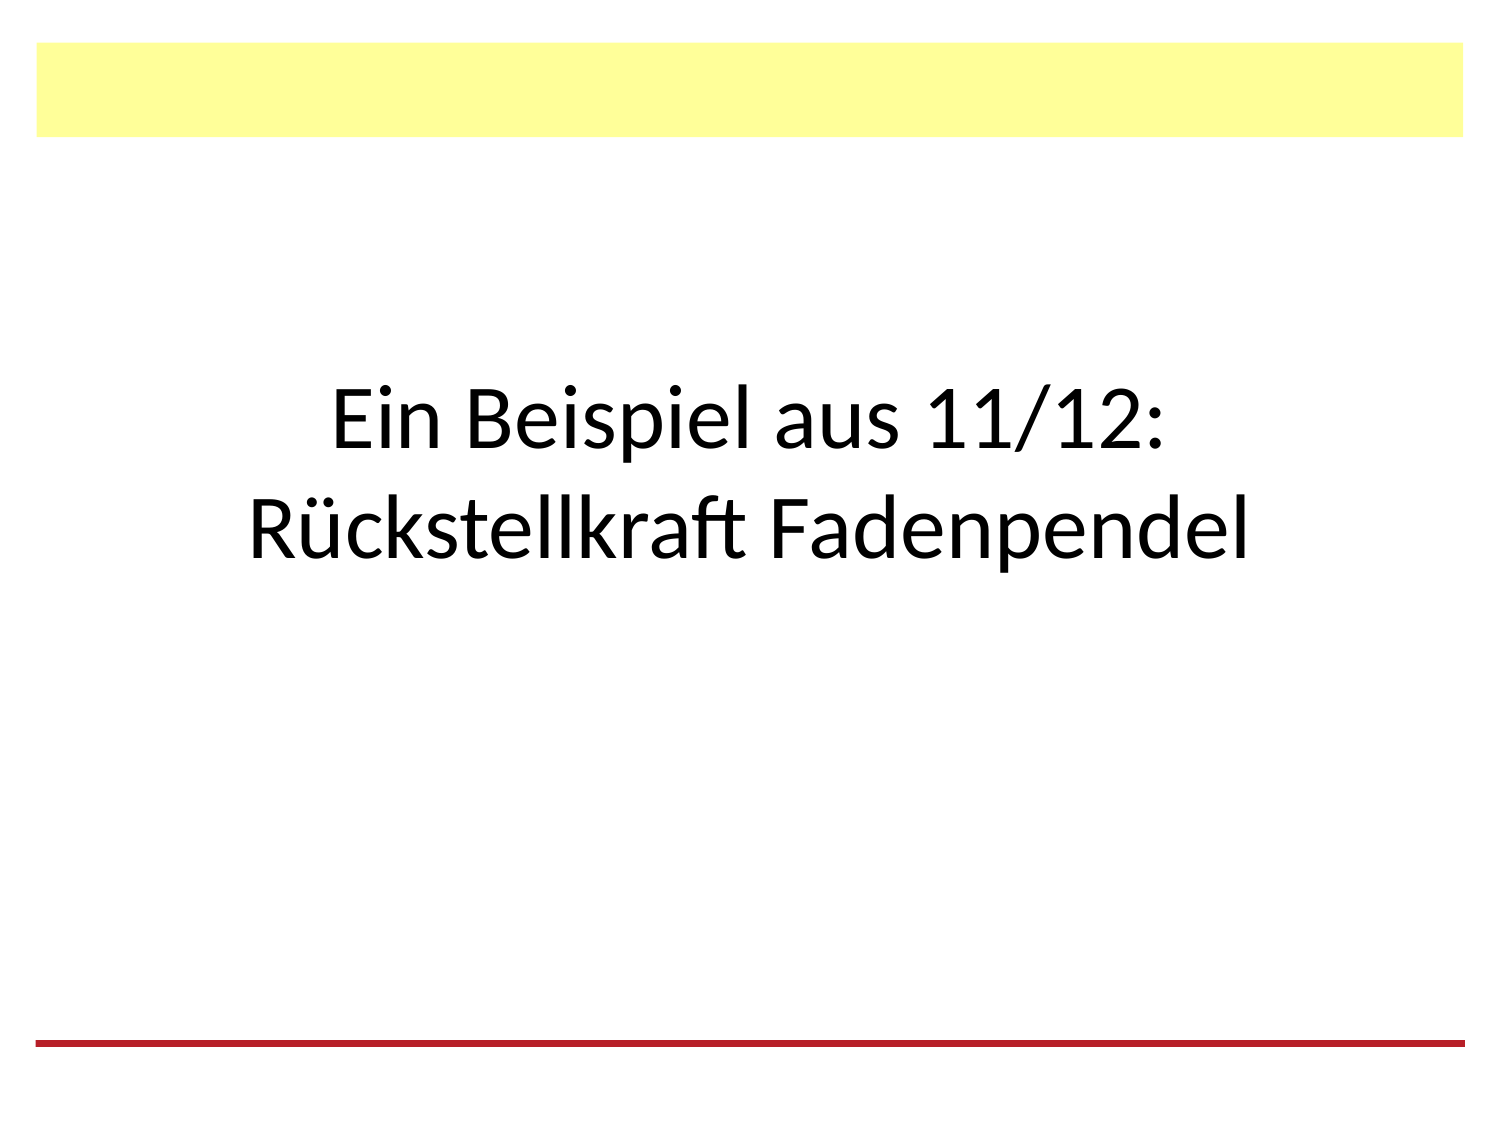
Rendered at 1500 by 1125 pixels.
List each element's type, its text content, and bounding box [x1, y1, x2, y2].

title Ein Beispiel aus 11/12: Rückstellkraft Fadenpendel [112, 349, 1388, 591]
